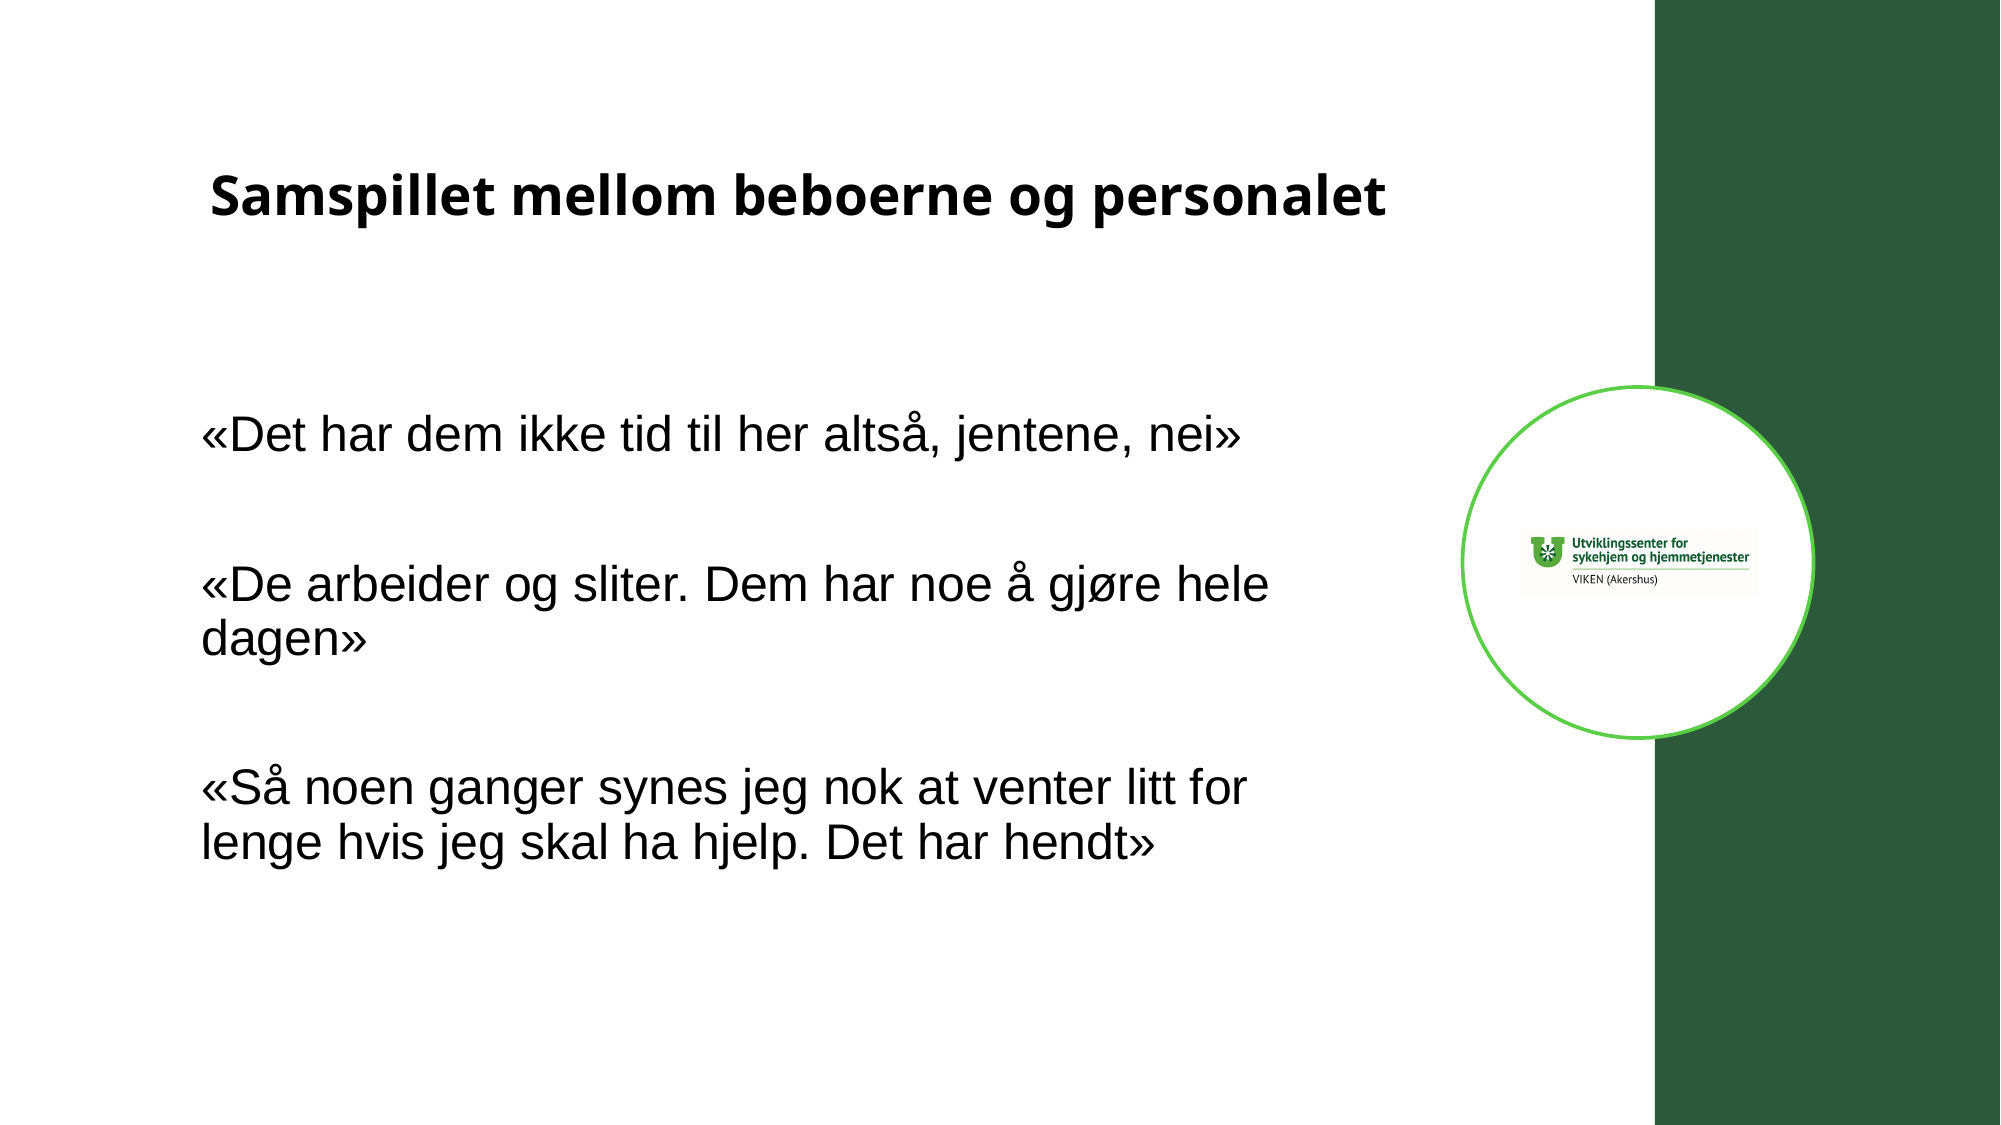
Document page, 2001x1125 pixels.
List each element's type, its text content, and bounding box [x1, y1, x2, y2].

list «Det har dem ikke tid til her altså, jentene, nei» «De arbeider og sliter. Dem har noe å gjøre hele dagen» «Så noen ganger synes jeg nok at venter litt for lenge hvis jeg skal ha hjelp. Det har hendt» [186, 373, 1310, 980]
text_box [1654, 0, 2000, 1125]
title Samspillet mellom beboerne og personalet [186, 102, 1413, 321]
picture [1518, 529, 1758, 596]
text_box [1461, 385, 1815, 740]
